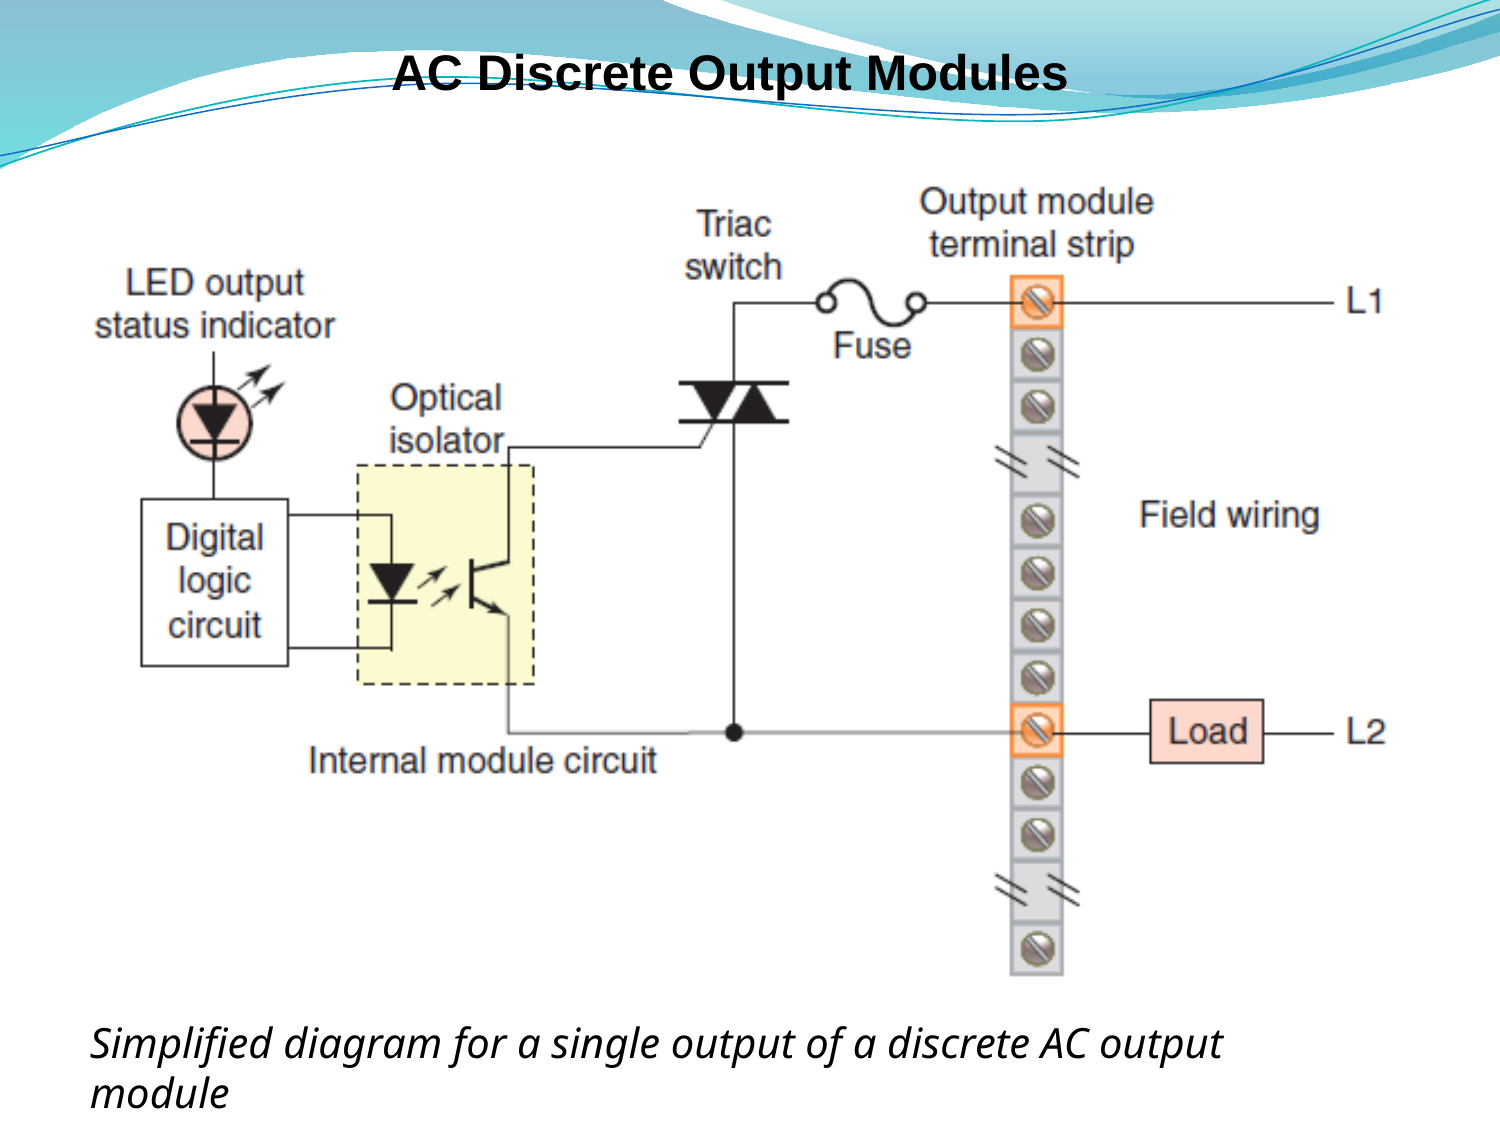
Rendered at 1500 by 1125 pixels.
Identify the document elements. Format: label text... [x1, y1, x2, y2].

picture [87, 174, 1401, 988]
text_box Simplified diagram for a single output of a discrete AC output module [74, 1009, 1363, 1125]
title AC Discrete Output Modules [87, 12, 1376, 101]
